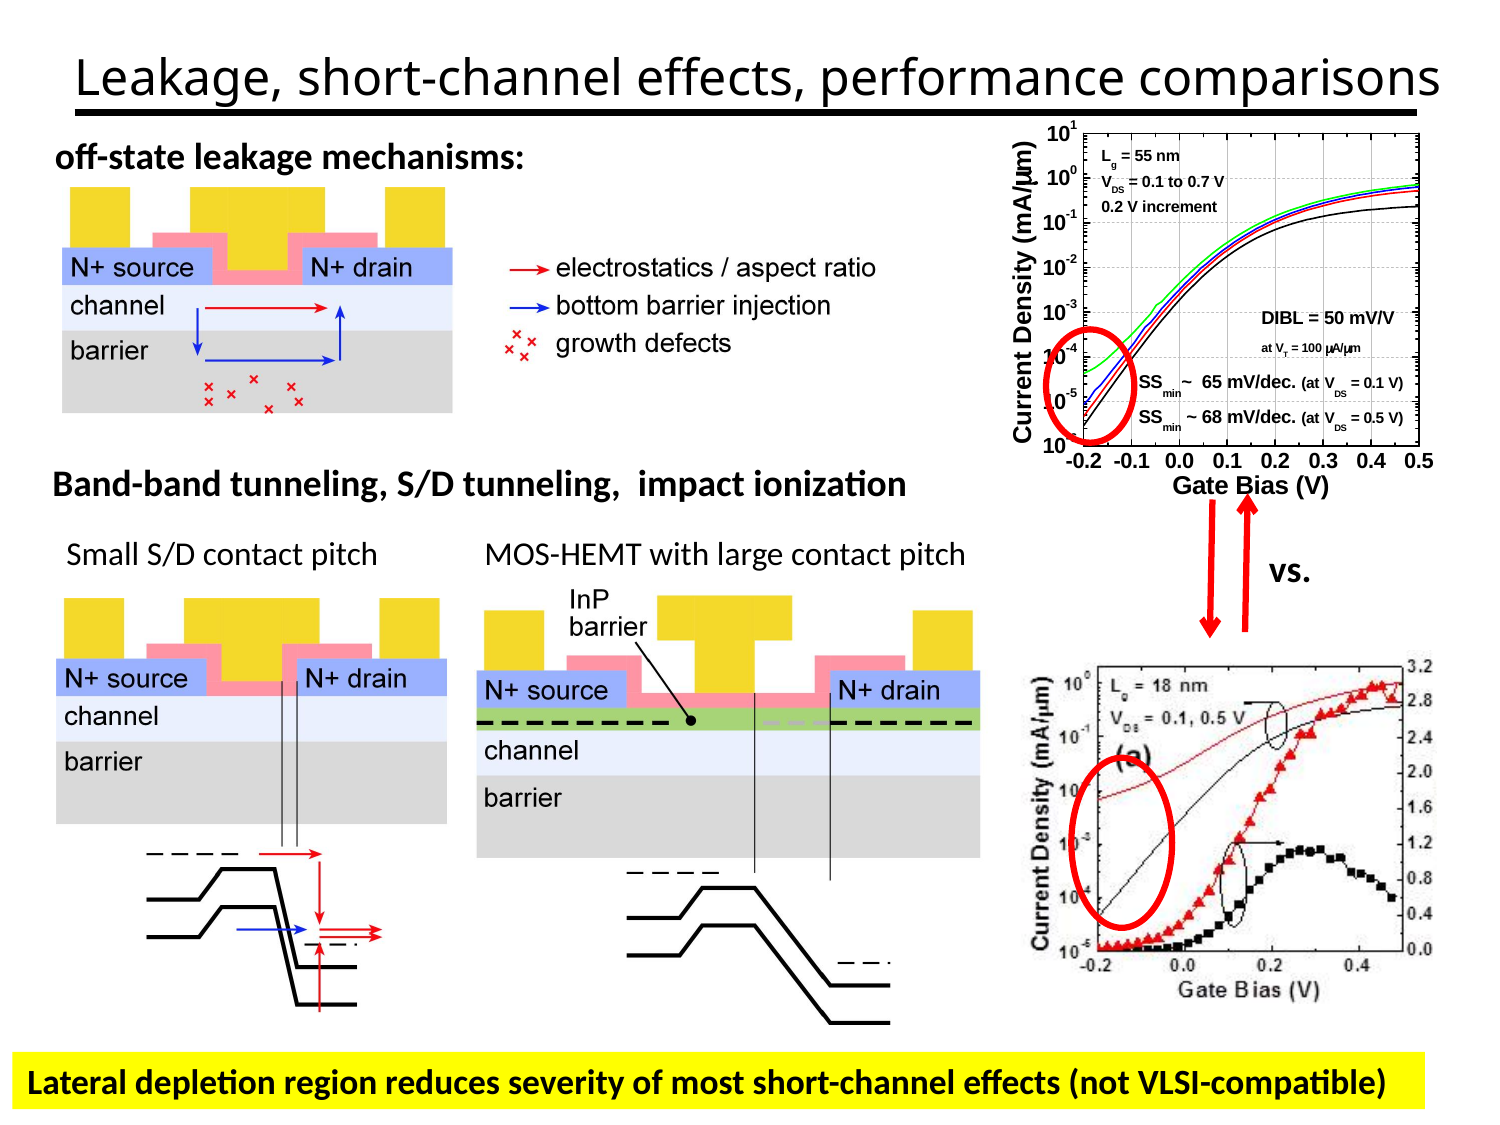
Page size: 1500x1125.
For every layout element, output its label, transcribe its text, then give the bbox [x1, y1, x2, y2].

picture [474, 581, 996, 1026]
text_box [995, 82, 1488, 519]
text_box Small S/D contact pitch [51, 524, 394, 580]
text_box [1209, 499, 1213, 639]
picture [56, 598, 463, 1013]
picture [1020, 650, 1437, 1004]
text_box MOS-HEMT with large contact pitch [469, 524, 983, 580]
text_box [1244, 492, 1248, 633]
title Leakage, short-channel effects, performance comparisons [74, 47, 1500, 113]
text_box off-state leakage mechanisms: [40, 124, 541, 185]
text_box Lateral depletion region reduces severity of most short-channel effects (not VLSI-compatible) [12, 1051, 1425, 1110]
picture [62, 187, 879, 414]
text_box vs. [1254, 537, 1327, 597]
text_box Band-band tunneling, S/D tunneling, impact ionization [37, 451, 990, 512]
